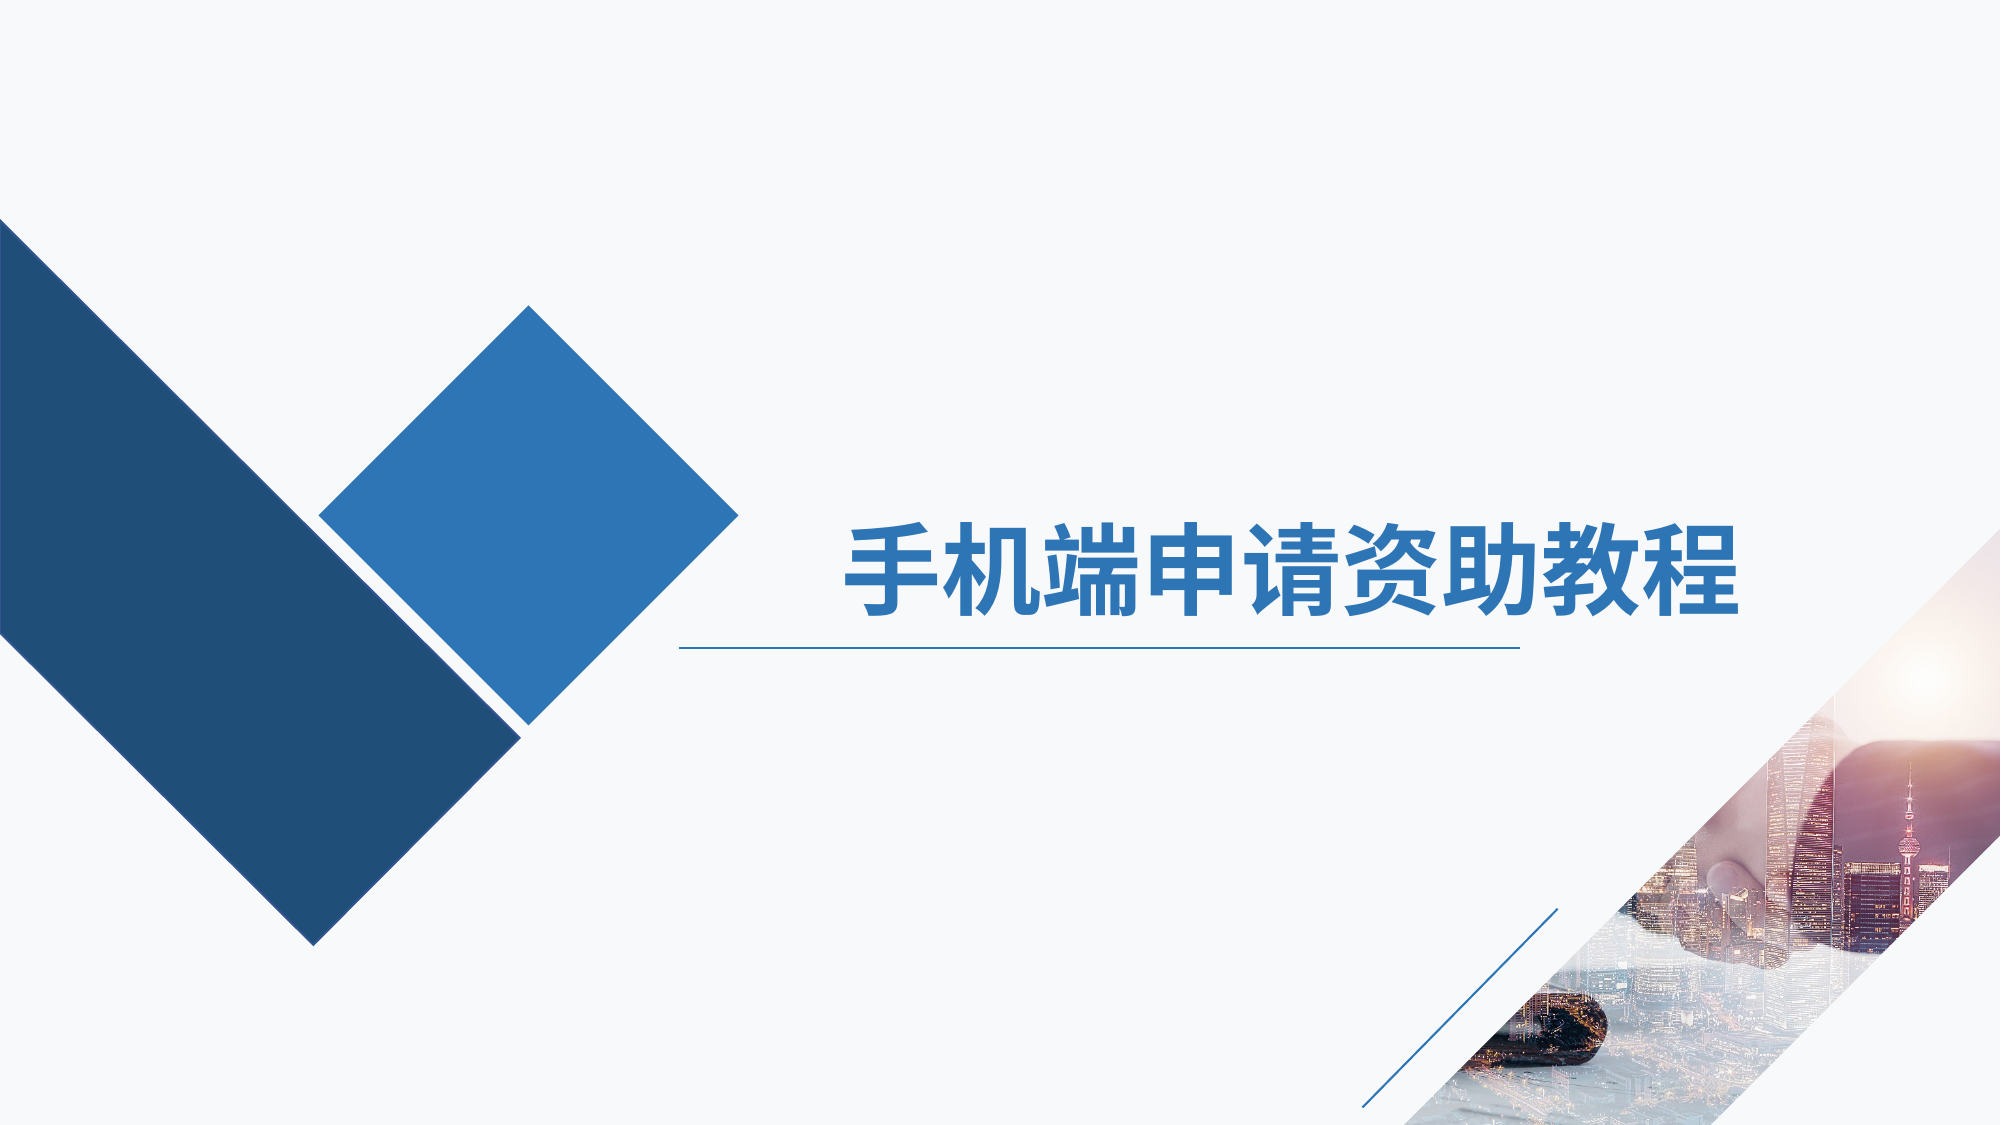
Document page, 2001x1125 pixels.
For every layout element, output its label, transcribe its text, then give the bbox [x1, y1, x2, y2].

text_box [318, 305, 739, 726]
text_box 手机端申请资助教程 [743, 499, 1839, 635]
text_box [1362, 908, 1558, 1108]
picture [1403, 528, 2000, 1125]
text_box [0, 218, 521, 947]
